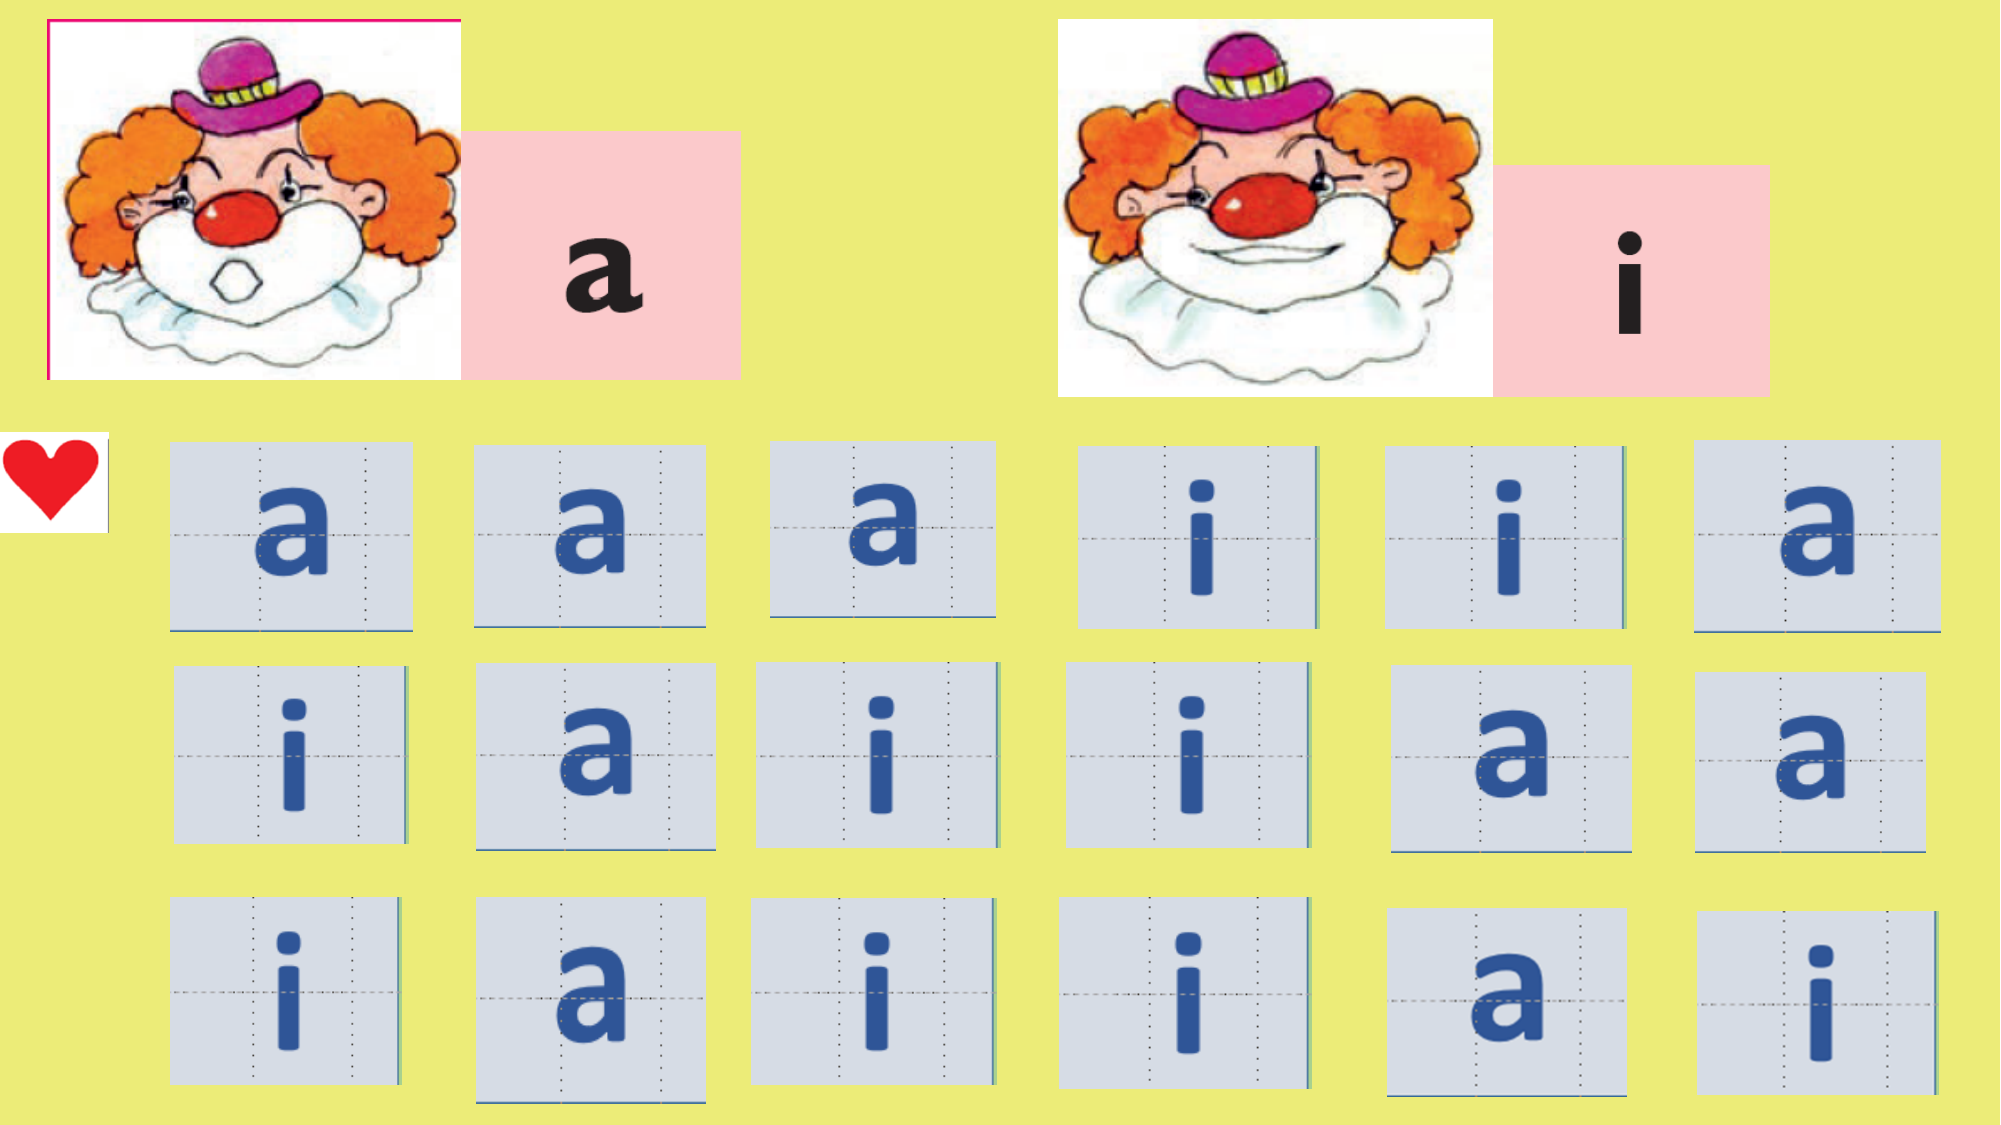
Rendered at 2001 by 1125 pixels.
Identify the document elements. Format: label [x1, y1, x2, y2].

picture [1697, 911, 1939, 1095]
picture [476, 663, 716, 851]
picture [1058, 19, 1770, 397]
picture [47, 19, 741, 380]
picture [1695, 672, 1926, 853]
picture [474, 445, 706, 628]
picture [1391, 665, 1632, 853]
picture [1078, 446, 1320, 629]
picture [1059, 897, 1312, 1089]
picture [170, 897, 402, 1085]
picture [174, 665, 409, 844]
picture [1385, 446, 1627, 629]
picture [170, 441, 413, 632]
picture [0, 432, 109, 533]
picture [1066, 662, 1312, 848]
picture [476, 897, 706, 1104]
picture [756, 662, 1001, 848]
picture [1694, 440, 1941, 633]
picture [1387, 907, 1627, 1097]
picture [751, 898, 997, 1085]
picture [770, 441, 996, 618]
